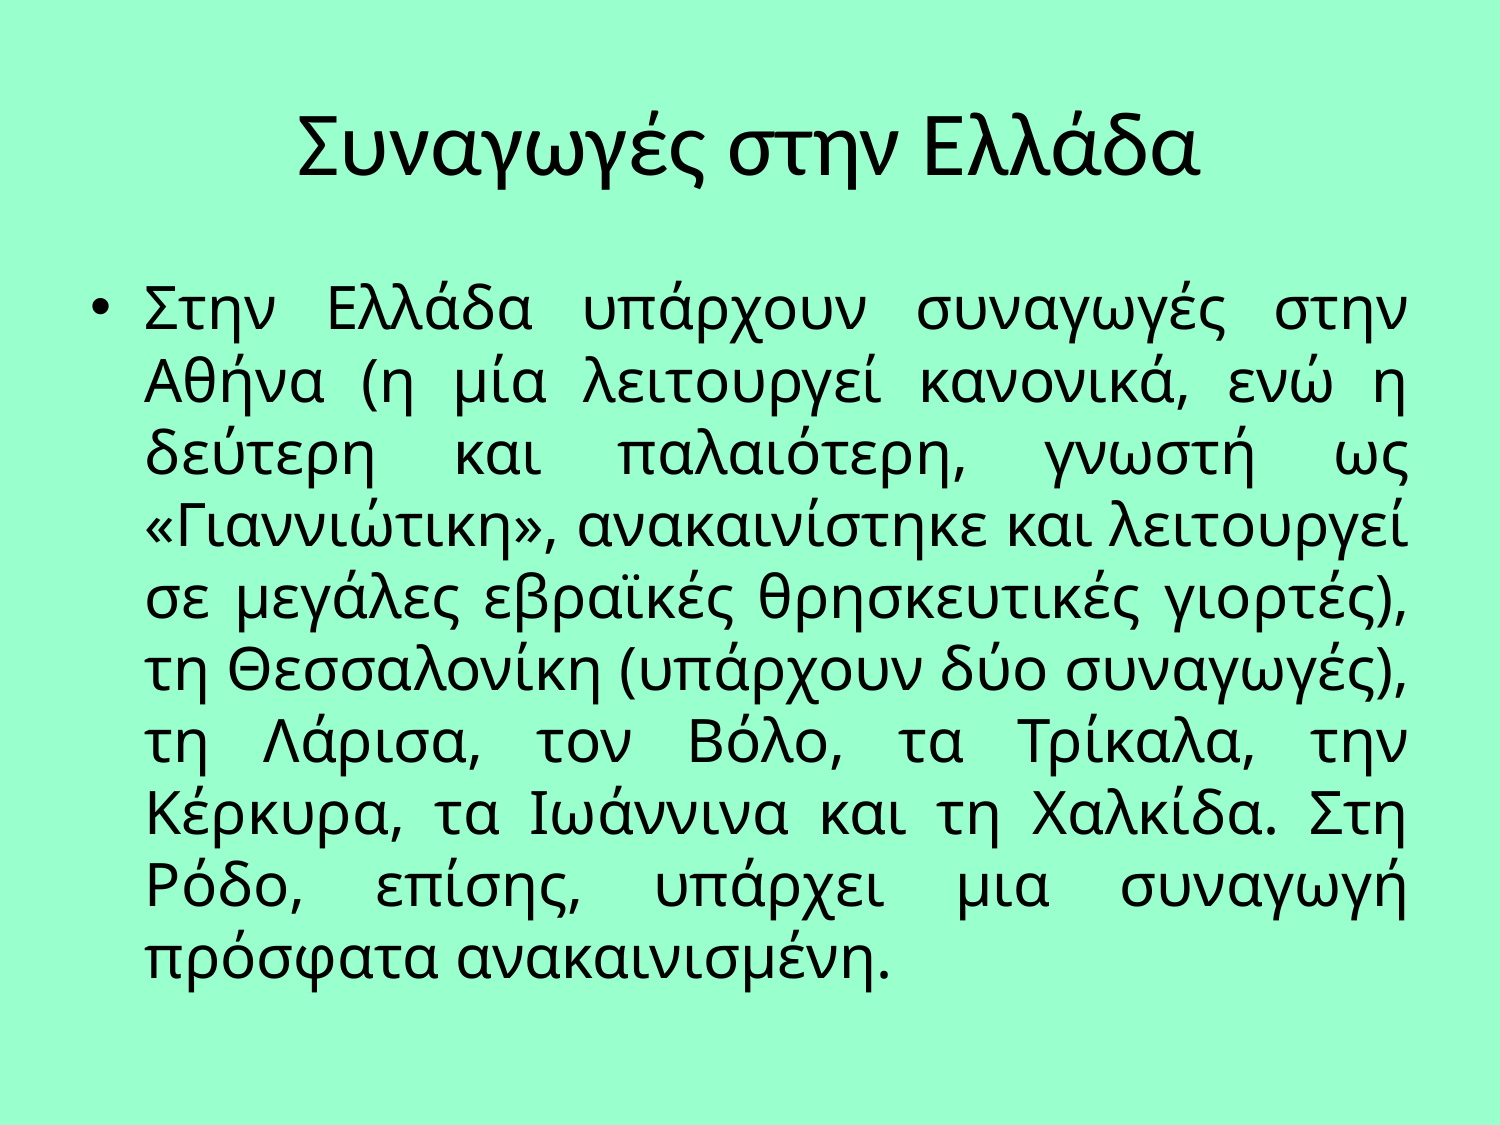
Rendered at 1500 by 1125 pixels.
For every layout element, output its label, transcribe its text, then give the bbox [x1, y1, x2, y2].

title Συναγωγές στην Ελλάδα [75, 45, 1425, 233]
list Στην Ελλάδα υπάρχουν συναγωγές στην Αθήνα (η μία λειτουργεί κανονικά, ενώ η δεύτερη και παλαιότερη, γνωστή ως «Γιαννιώτικη», ανακαινίστηκε και λειτουργεί σε μεγάλες εβραϊκές θρησκευτικές γιορτές), τη Θεσσαλονίκη (υπάρχουν δύο συναγωγές), τη Λάρισα, τον Βόλο, τα Τρίκαλα, την Κέρκυρα, τα Ιωάννινα και τη Χαλκίδα. Στη Ρόδο, επίσης, υπάρχει μια συναγωγή πρόσφατα ανακαινισμένη. [75, 262, 1425, 1005]
